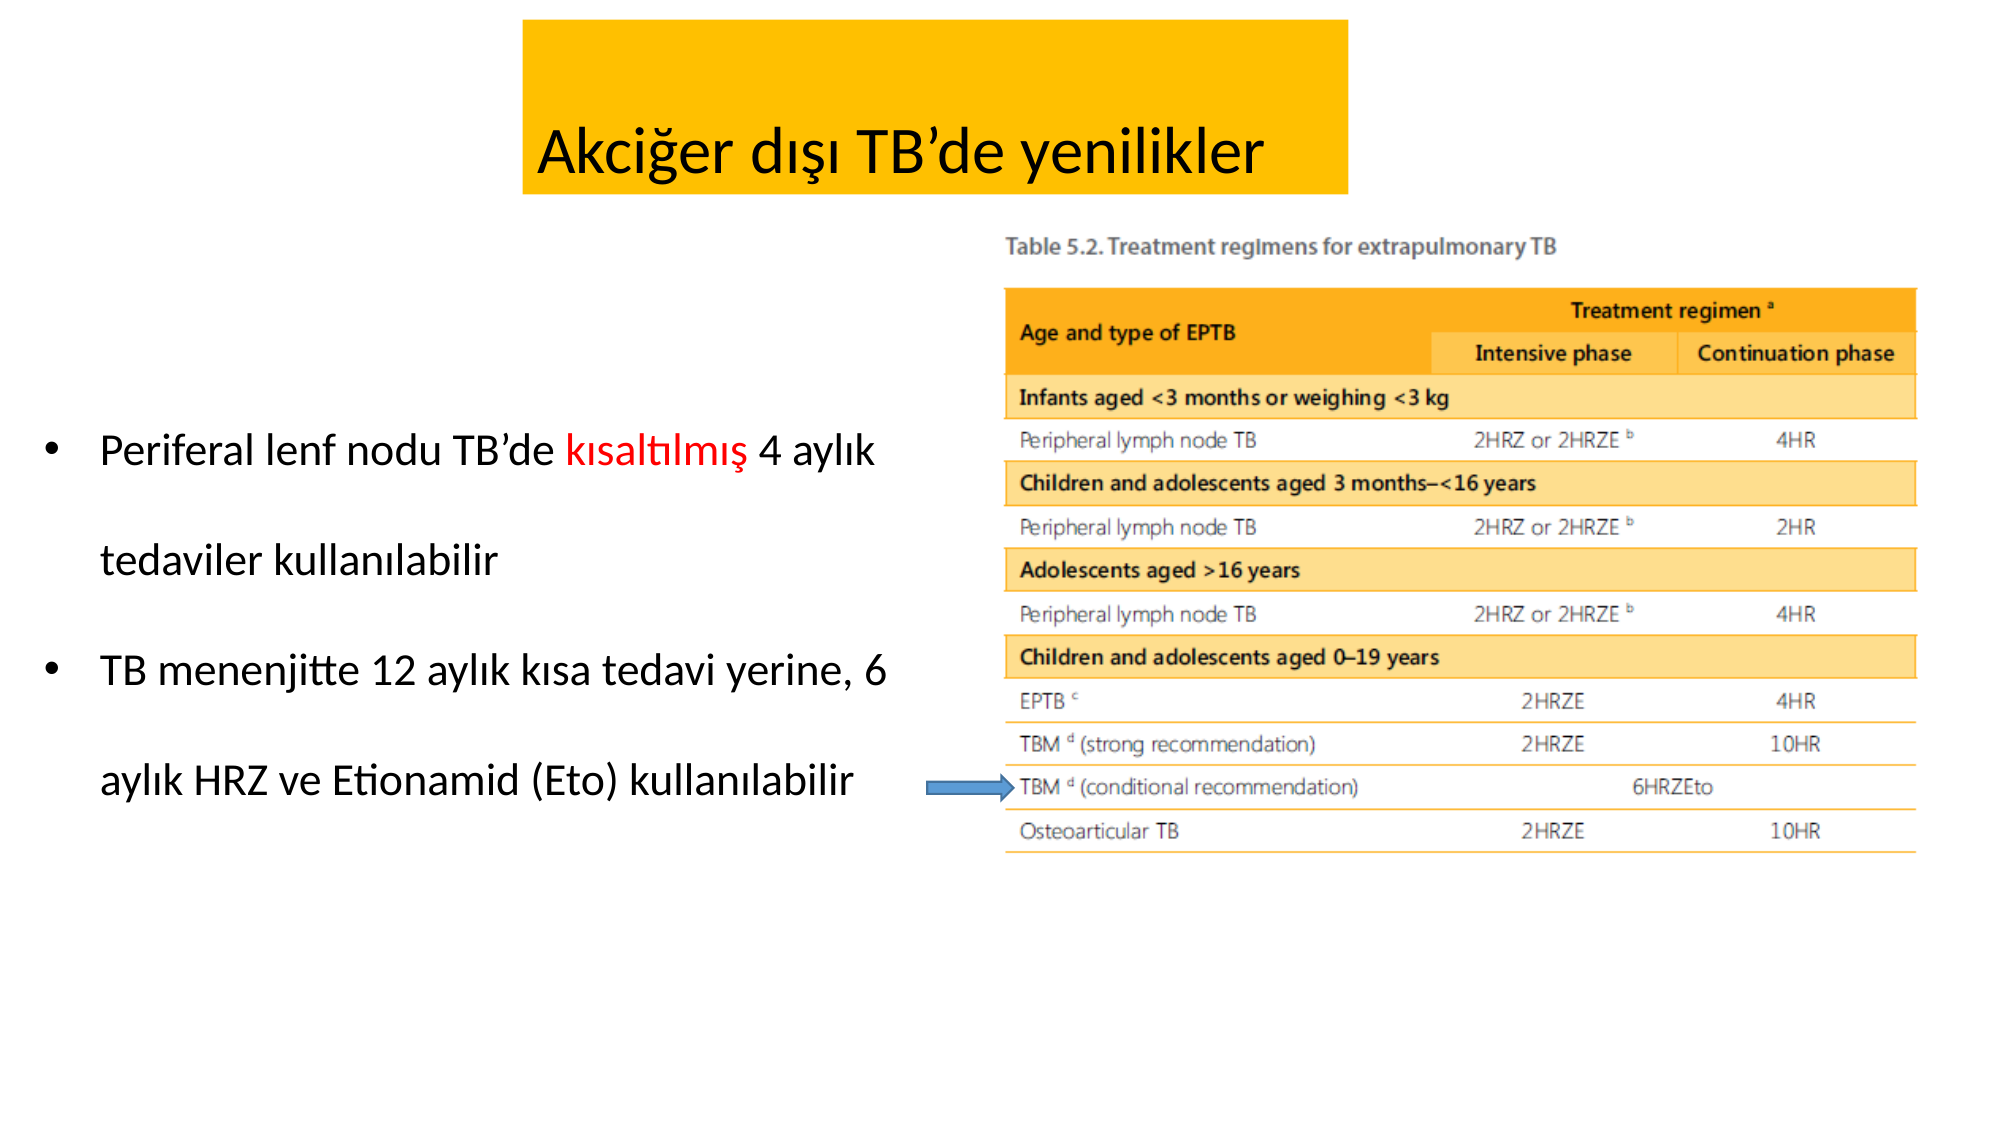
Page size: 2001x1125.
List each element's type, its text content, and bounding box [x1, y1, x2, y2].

text_box Akciğer dışı TB’de yenilikler [522, 19, 1349, 195]
text_box [926, 780, 963, 795]
text_box Periferal lenf nodu TB’de kısaltılmış 4 aylık tedaviler kullanılabilir TB menenjitte 12 aylık kısa tedavi yerine, 6 aylık HRZ ve Etionamid (Eto) kullanılabilir [28, 357, 910, 813]
picture [963, 209, 1986, 870]
